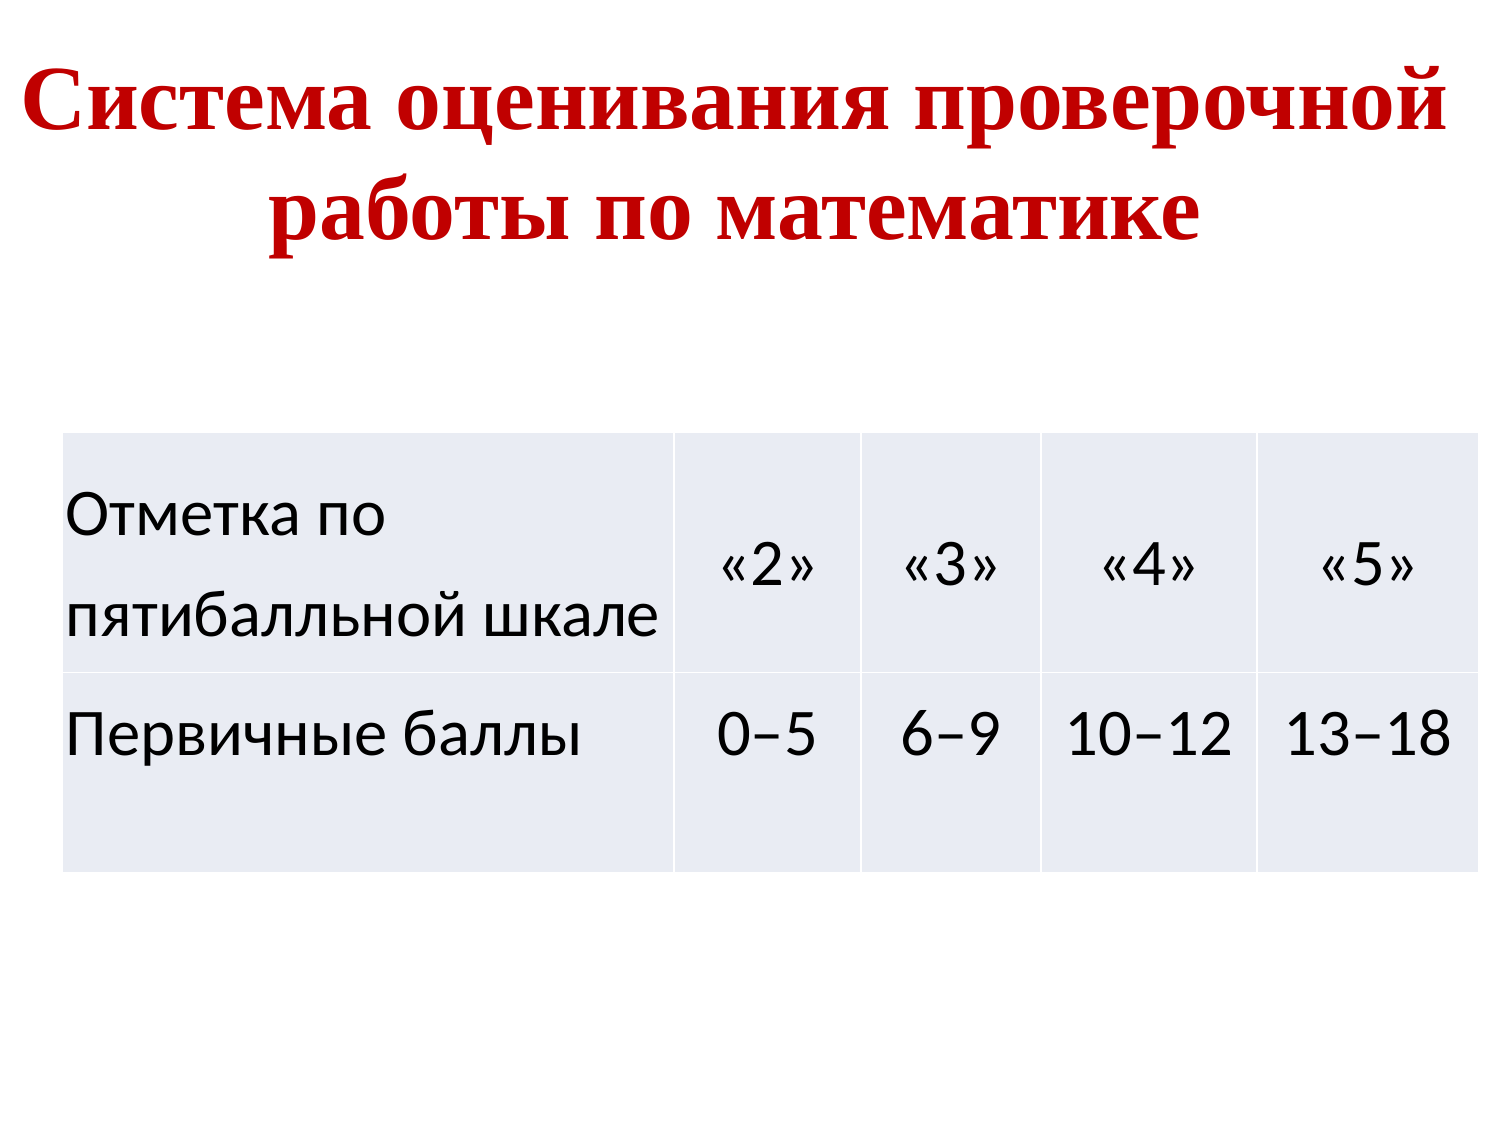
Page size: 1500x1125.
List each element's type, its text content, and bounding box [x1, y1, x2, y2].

table_cell 10–12 [1042, 673, 1256, 872]
table_cell 0–5 [675, 673, 860, 872]
table_header «2» [675, 433, 860, 672]
table_cell 13–18 [1258, 673, 1478, 872]
table_cell Первичные баллы [63, 673, 673, 872]
table_header «4» [1042, 433, 1256, 672]
table_cell 6–9 [862, 673, 1040, 872]
table_header «5» [1258, 433, 1478, 672]
text_box Система оценивания проверочной работы по математике [0, 30, 1500, 266]
table_header Отметка по пятибалльной шкале [63, 433, 673, 672]
table_header «3» [862, 433, 1040, 672]
